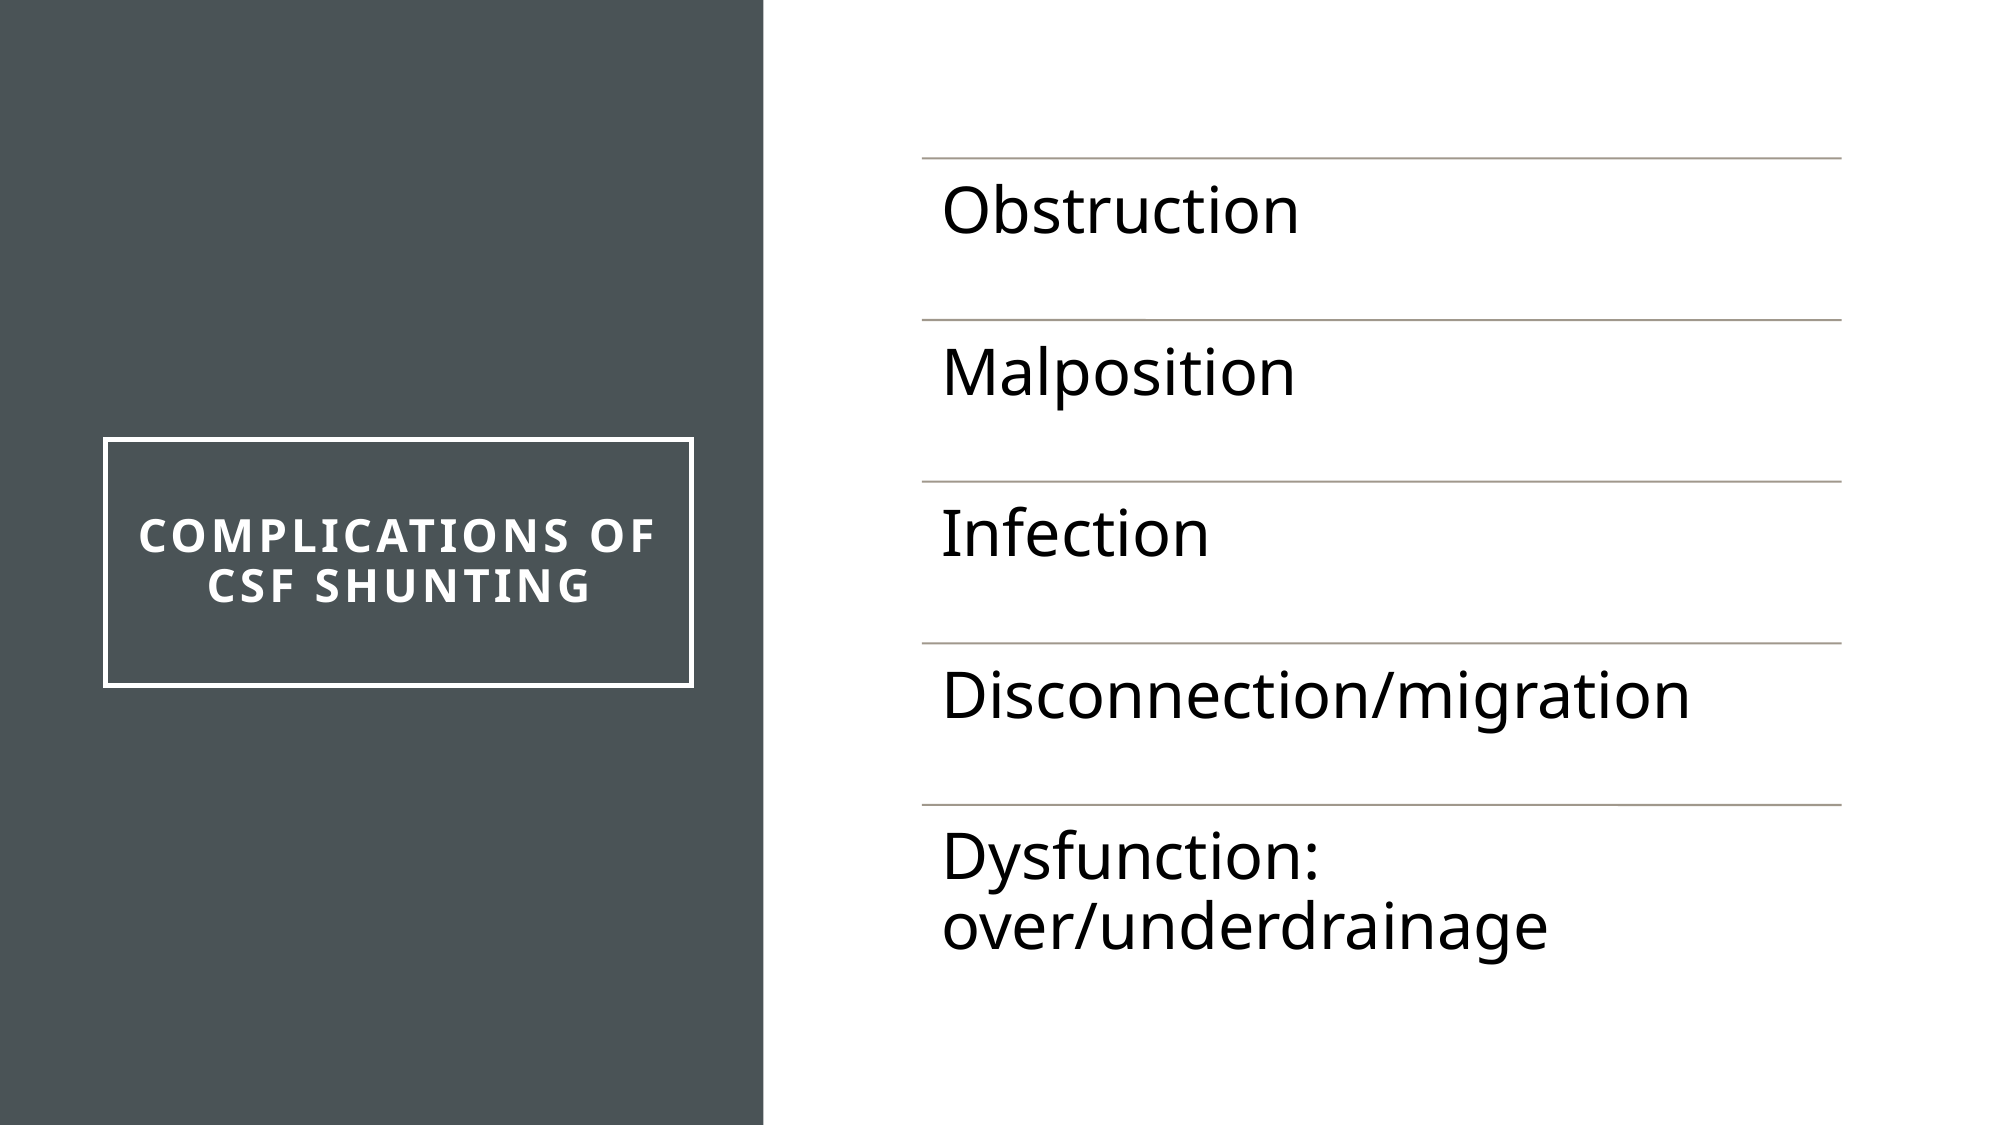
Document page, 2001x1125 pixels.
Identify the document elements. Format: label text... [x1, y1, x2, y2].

text_box [0, 0, 764, 1125]
title Complications of CSF shuntiNG [103, 437, 694, 688]
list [921, 158, 1842, 967]
text_box [764, 0, 2000, 1125]
